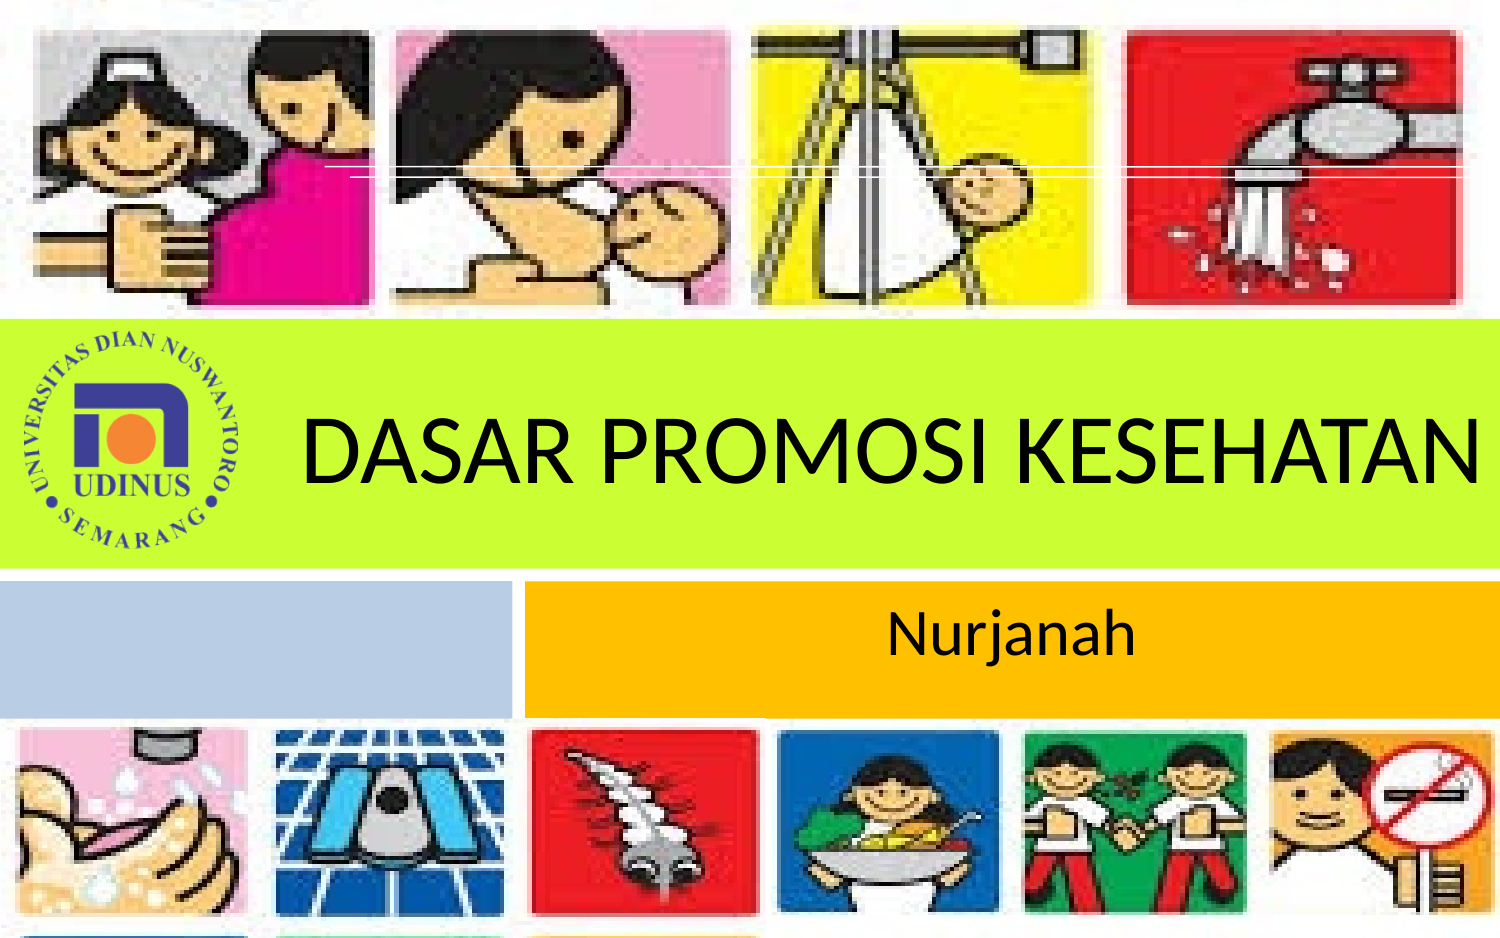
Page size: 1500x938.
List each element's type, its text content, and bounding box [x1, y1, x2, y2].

title DASAR PROMOSI KESEHATAN [0, 318, 1500, 569]
picture [770, 718, 1500, 938]
picture [0, 718, 766, 938]
text_box [0, 581, 513, 717]
picture [0, 0, 1484, 549]
subtitle Nurjanah [525, 581, 1500, 719]
